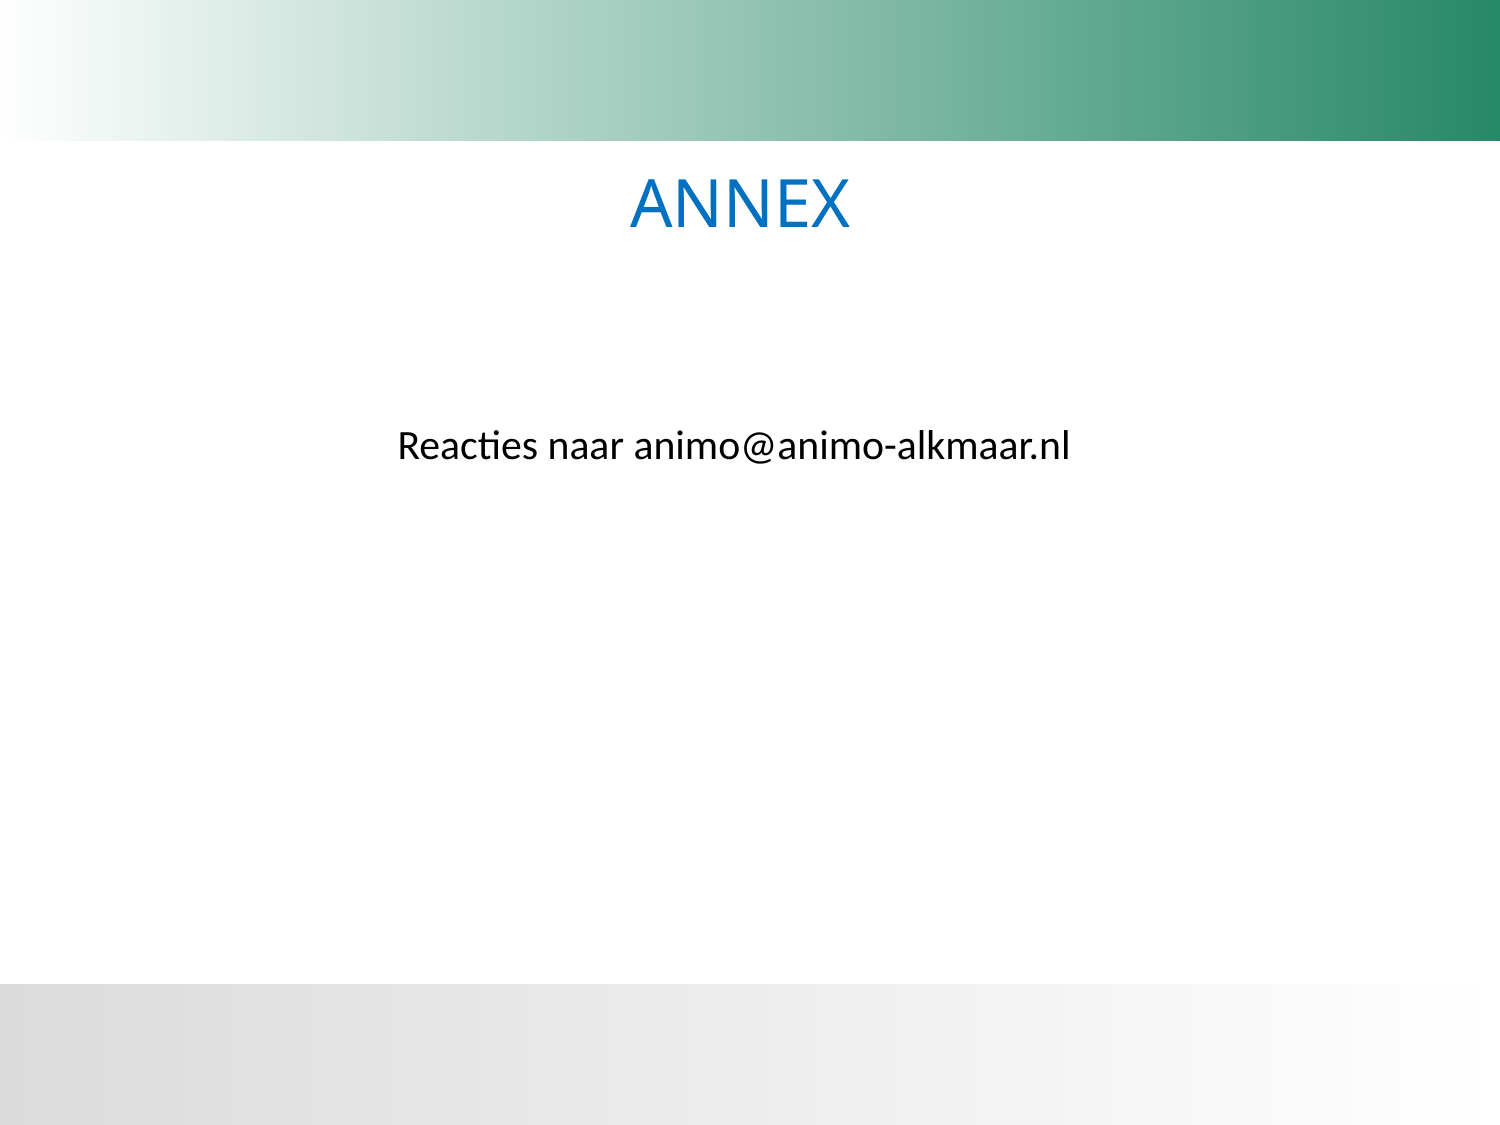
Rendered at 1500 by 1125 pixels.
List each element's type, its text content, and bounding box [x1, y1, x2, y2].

list Reacties naar animo@animo-alkmaar.nl [87, 324, 1382, 969]
title ANNEX [93, 137, 1387, 275]
